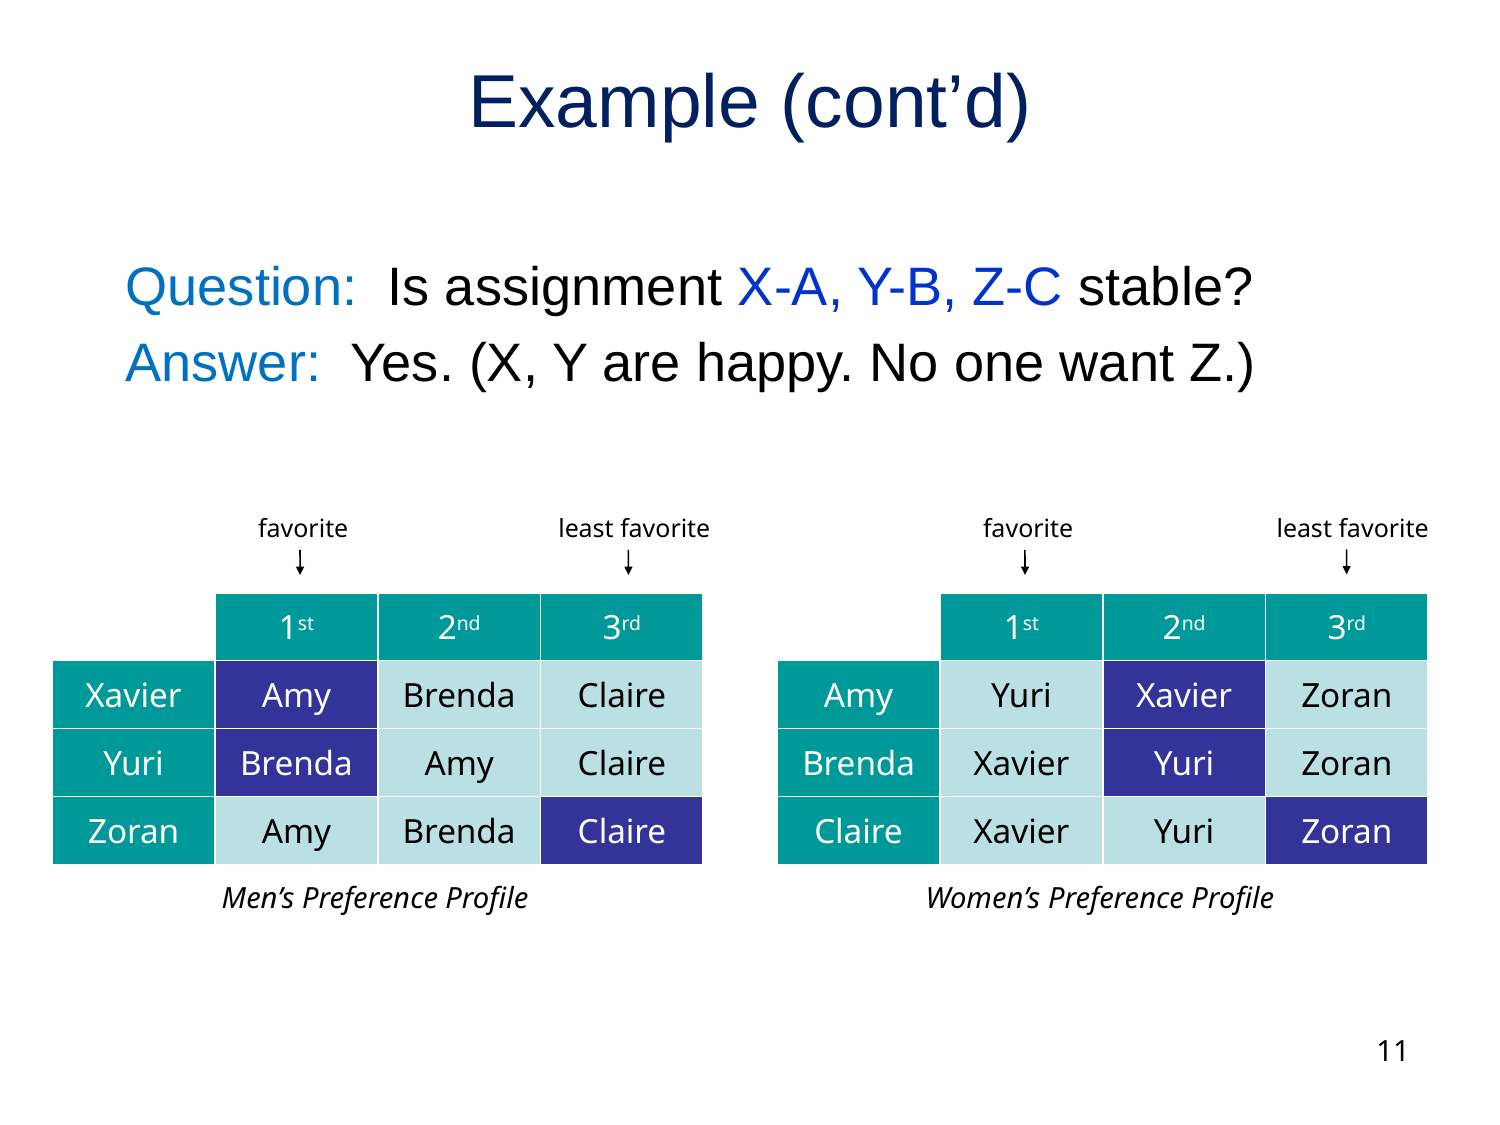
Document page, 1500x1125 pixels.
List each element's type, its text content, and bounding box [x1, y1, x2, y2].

text_box Men’s Preference Profile [50, 862, 700, 931]
text_box Zoran [1266, 729, 1429, 797]
text_box Zoran [1266, 661, 1429, 729]
text_box Women’s Preference Profile [774, 862, 1425, 931]
text_box least favorite [1276, 512, 1430, 543]
title Example (cont’d) [75, 45, 1425, 233]
text_box [295, 549, 305, 575]
text_box 1st [940, 592, 1102, 661]
text_box 3rd [540, 592, 704, 661]
text_box Zoran [1266, 797, 1429, 865]
text_box [624, 549, 633, 575]
text_box Amy [215, 797, 377, 862]
text_box [1342, 549, 1351, 575]
text_box Yuri [940, 661, 1102, 729]
text_box Zoran [52, 797, 215, 862]
list Question: Is assignment X-A, Y-B, Z-C stable? Answer: Yes. (X, Y are happy. No one want Z.) [110, 244, 1386, 578]
text_box Amy [377, 729, 541, 797]
slide_number 11 [1074, 1024, 1425, 1103]
text_box Claire [777, 797, 940, 862]
text_box Yuri [52, 729, 215, 797]
text_box Xavier [940, 797, 1102, 862]
text_box Claire [541, 729, 704, 797]
text_box Brenda [777, 729, 940, 797]
text_box 1st [215, 592, 377, 661]
text_box [1020, 549, 1030, 575]
text_box Xavier [52, 660, 215, 729]
text_box Xavier [940, 729, 1102, 797]
text_box Yuri [1102, 797, 1266, 862]
text_box 3rd [1265, 592, 1429, 661]
text_box 2nd [1102, 592, 1265, 661]
text_box least favorite [558, 512, 711, 543]
text_box Brenda [377, 797, 541, 862]
text_box Brenda [377, 661, 541, 729]
text_box favorite [983, 512, 1074, 543]
text_box Amy [215, 661, 377, 729]
text_box Claire [541, 661, 704, 729]
text_box 2nd [377, 592, 540, 661]
text_box Yuri [1102, 729, 1266, 797]
text_box Xavier [1102, 661, 1266, 729]
text_box Claire [541, 797, 704, 865]
text_box Brenda [215, 729, 377, 797]
text_box Amy [777, 660, 940, 729]
text_box favorite [258, 512, 349, 543]
